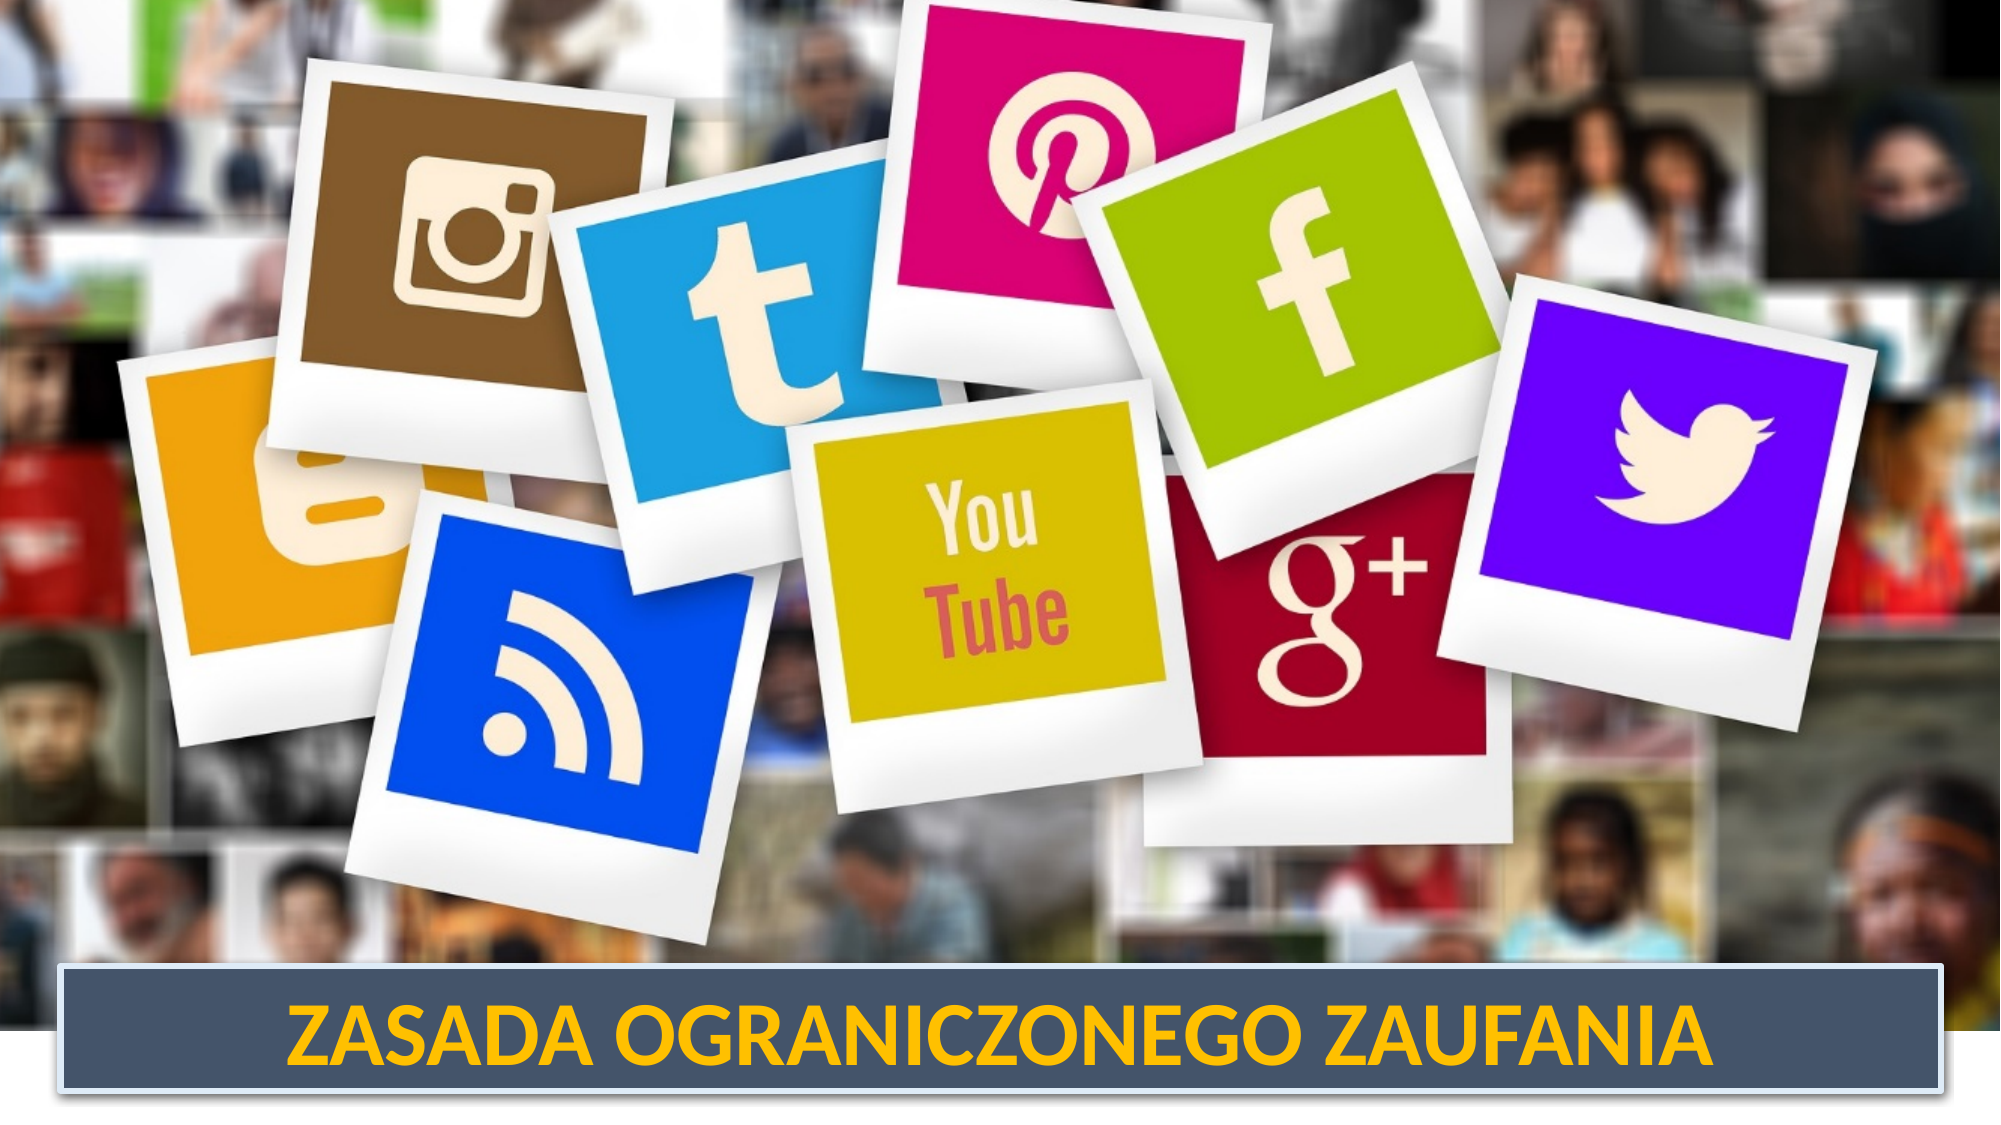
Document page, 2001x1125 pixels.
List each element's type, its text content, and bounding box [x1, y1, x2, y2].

text_box ZASADA OGRANICZONEGO ZAUFANIA [60, 1031, 1942, 1091]
picture [0, 0, 2000, 1031]
